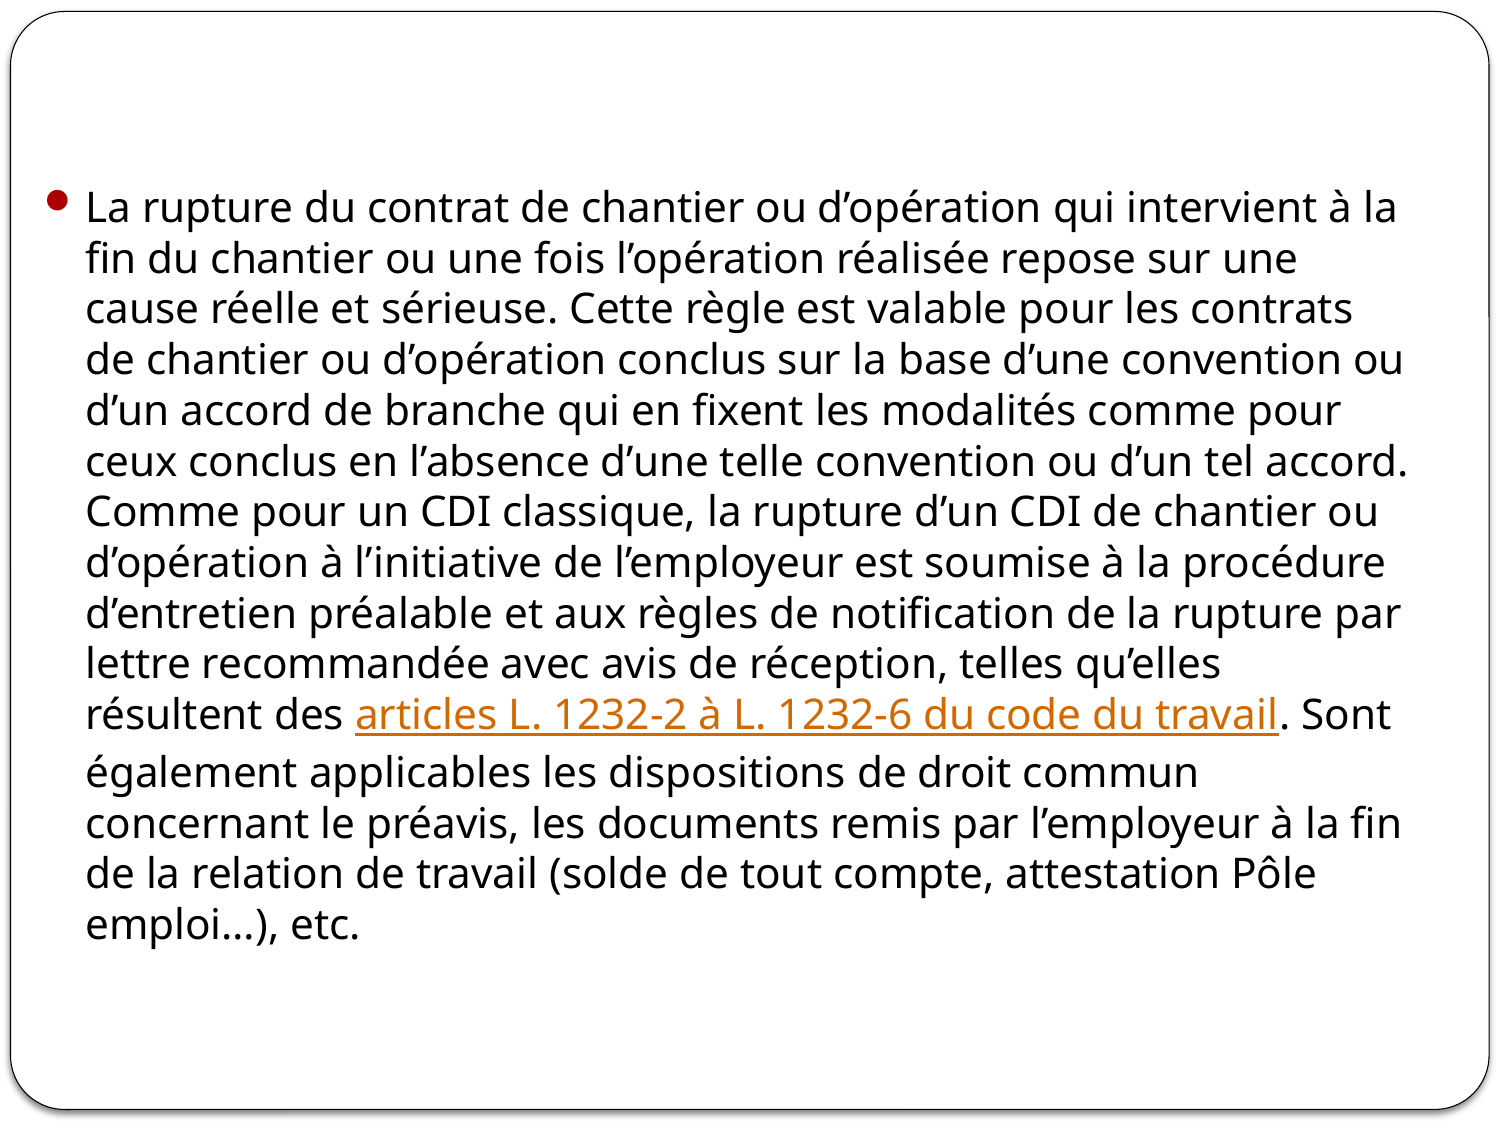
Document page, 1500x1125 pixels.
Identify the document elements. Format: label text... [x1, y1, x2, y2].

list La rupture du contrat de chantier ou d’opération qui intervient à la fin du chantier ou une fois l’opération réalisée repose sur une cause réelle et sérieuse. Cette règle est valable pour les contrats de chantier ou d’opération conclus sur la base d’une convention ou d’un accord de branche qui en fixent les modalités comme pour ceux conclus en l’absence d’une telle convention ou d’un tel accord. Comme pour un CDI classique, la rupture d’un CDI de chantier ou d’opération à l’initiative de l’employeur est soumise à la procédure d’entretien préalable et aux règles de notification de la rupture par lettre recommandée avec avis de réception, telles qu’elles résultent des articles L. 1232-2 à L. 1232-6 du code du travail. Sont également applicables les dispositions de droit commun concernant le préavis, les documents remis par l’employeur à la fin de la relation de travail (solde de tout compte, attestation Pôle emploi…), etc. [29, 172, 1425, 988]
